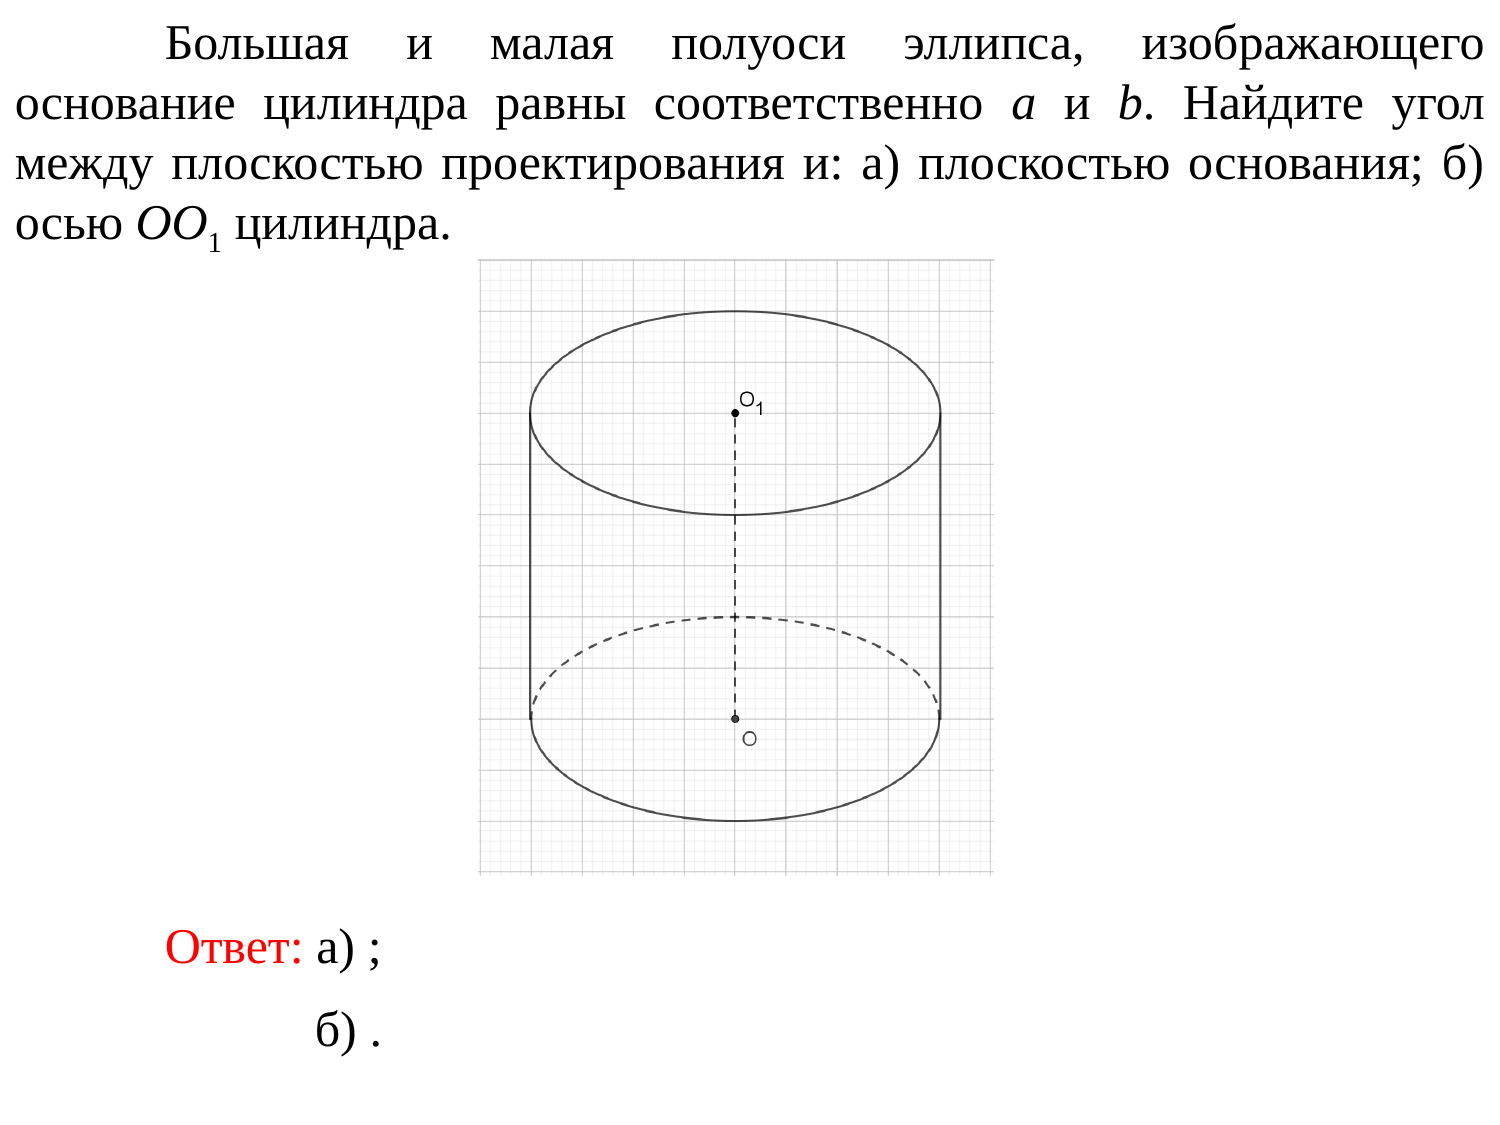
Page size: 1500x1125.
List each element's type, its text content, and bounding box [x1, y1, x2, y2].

picture [478, 259, 994, 876]
text_box Большая и малая полуоси эллипса, изображающего основание цилиндра равны соответственно a и b. Найдите угол между плоскостью проектирования и: а) плоскостью основания; б) осью OO1 цилиндра. [0, 2, 1500, 266]
